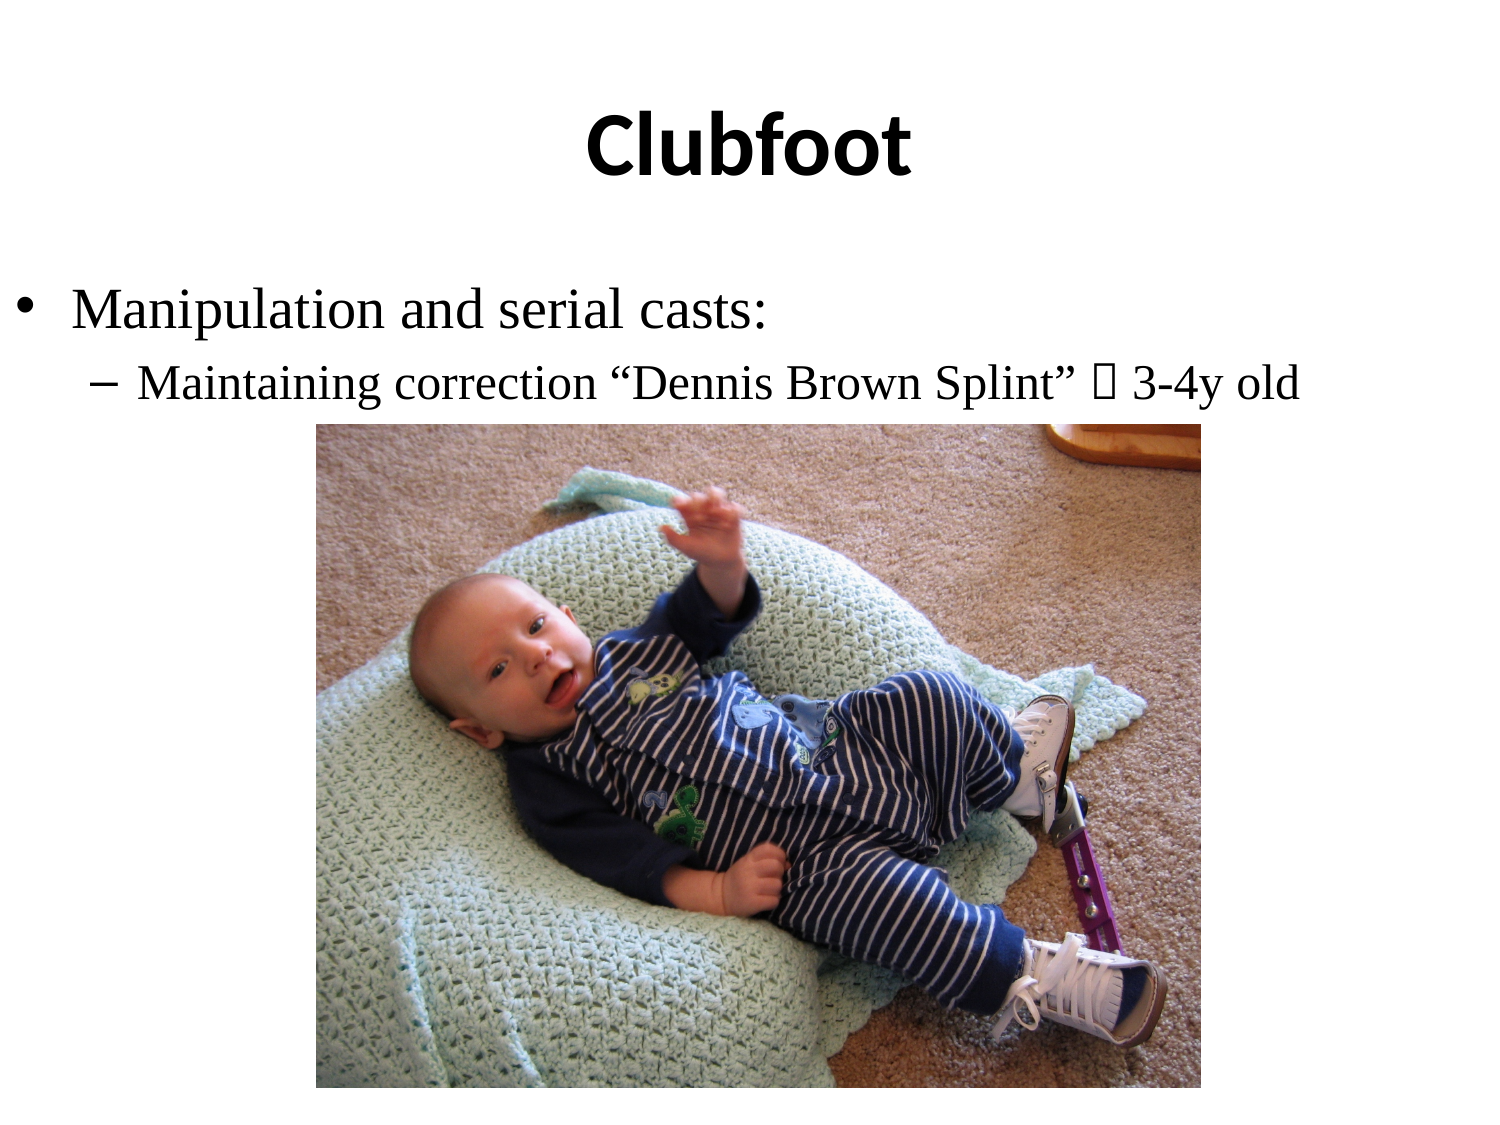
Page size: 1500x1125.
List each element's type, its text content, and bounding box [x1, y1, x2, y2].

title Clubfoot [75, 45, 1425, 233]
picture [316, 424, 1201, 1088]
list Manipulation and serial casts: Maintaining correction “Dennis Brown Splint”  3-4y old [0, 262, 1500, 1005]
